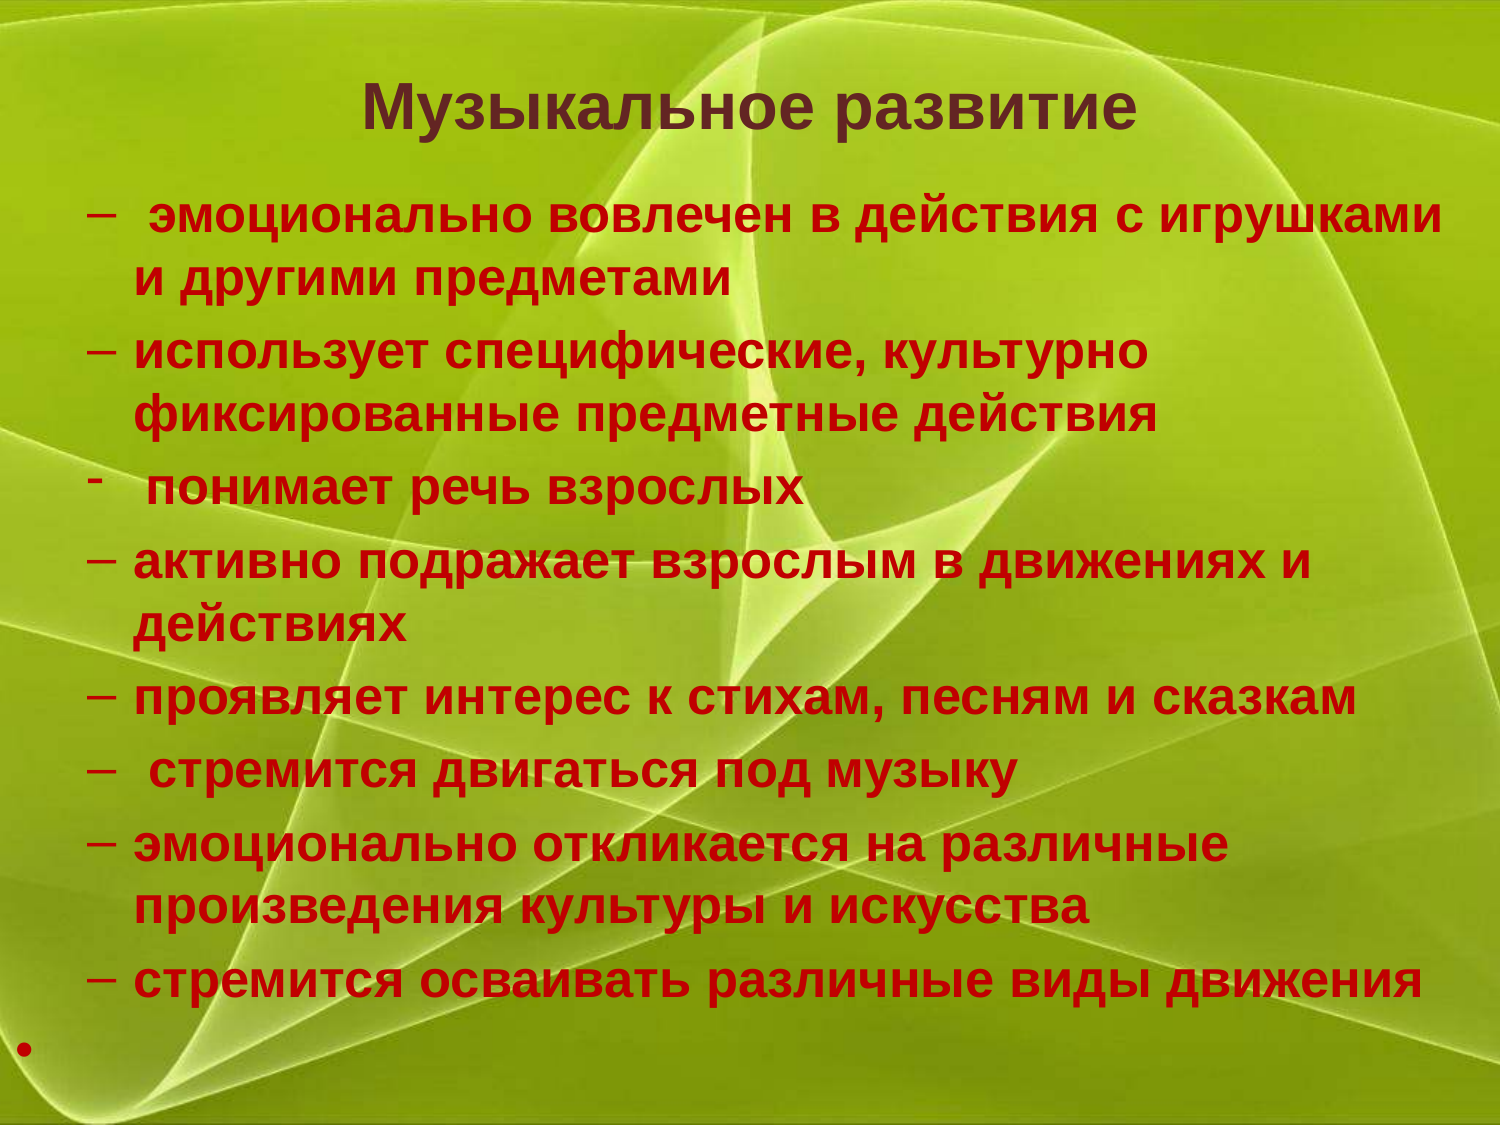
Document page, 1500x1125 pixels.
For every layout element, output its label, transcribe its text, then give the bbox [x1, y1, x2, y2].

list эмоционально вовлечен в действия с игрушками и другими предметами использует специфические, культурно фиксированные предметные действия понимает речь взрослых активно подражает взрослым в движениях и действиях проявляет интерес к стихам, песням и сказкам стремится двигаться под музыку эмоционально откликается на различные произведения культуры и искусства стремится осваивать различные виды движения [0, 172, 1483, 1106]
title Музыкальное развитие [75, 45, 1425, 161]
picture [0, 0, 1500, 1125]
